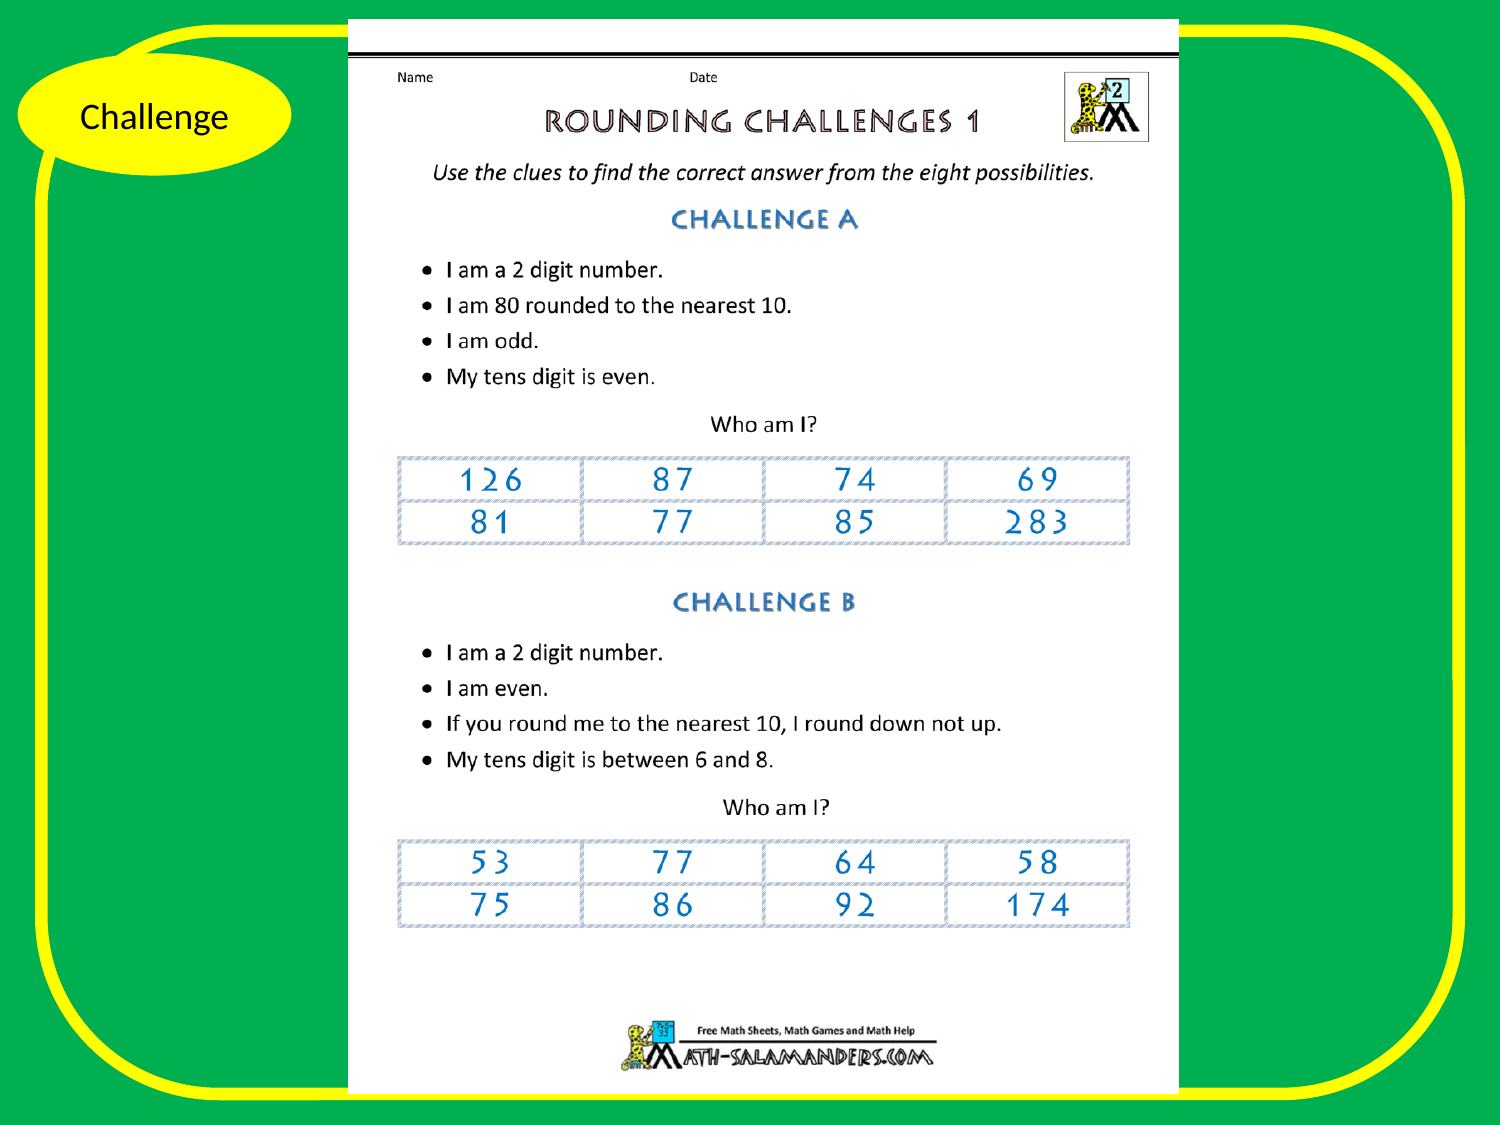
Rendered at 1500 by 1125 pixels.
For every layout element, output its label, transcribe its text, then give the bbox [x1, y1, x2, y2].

text_box [39, 28, 342, 1097]
text_box Challenge [17, 53, 292, 176]
picture [348, 18, 1180, 1095]
text_box [1184, 28, 1461, 1097]
